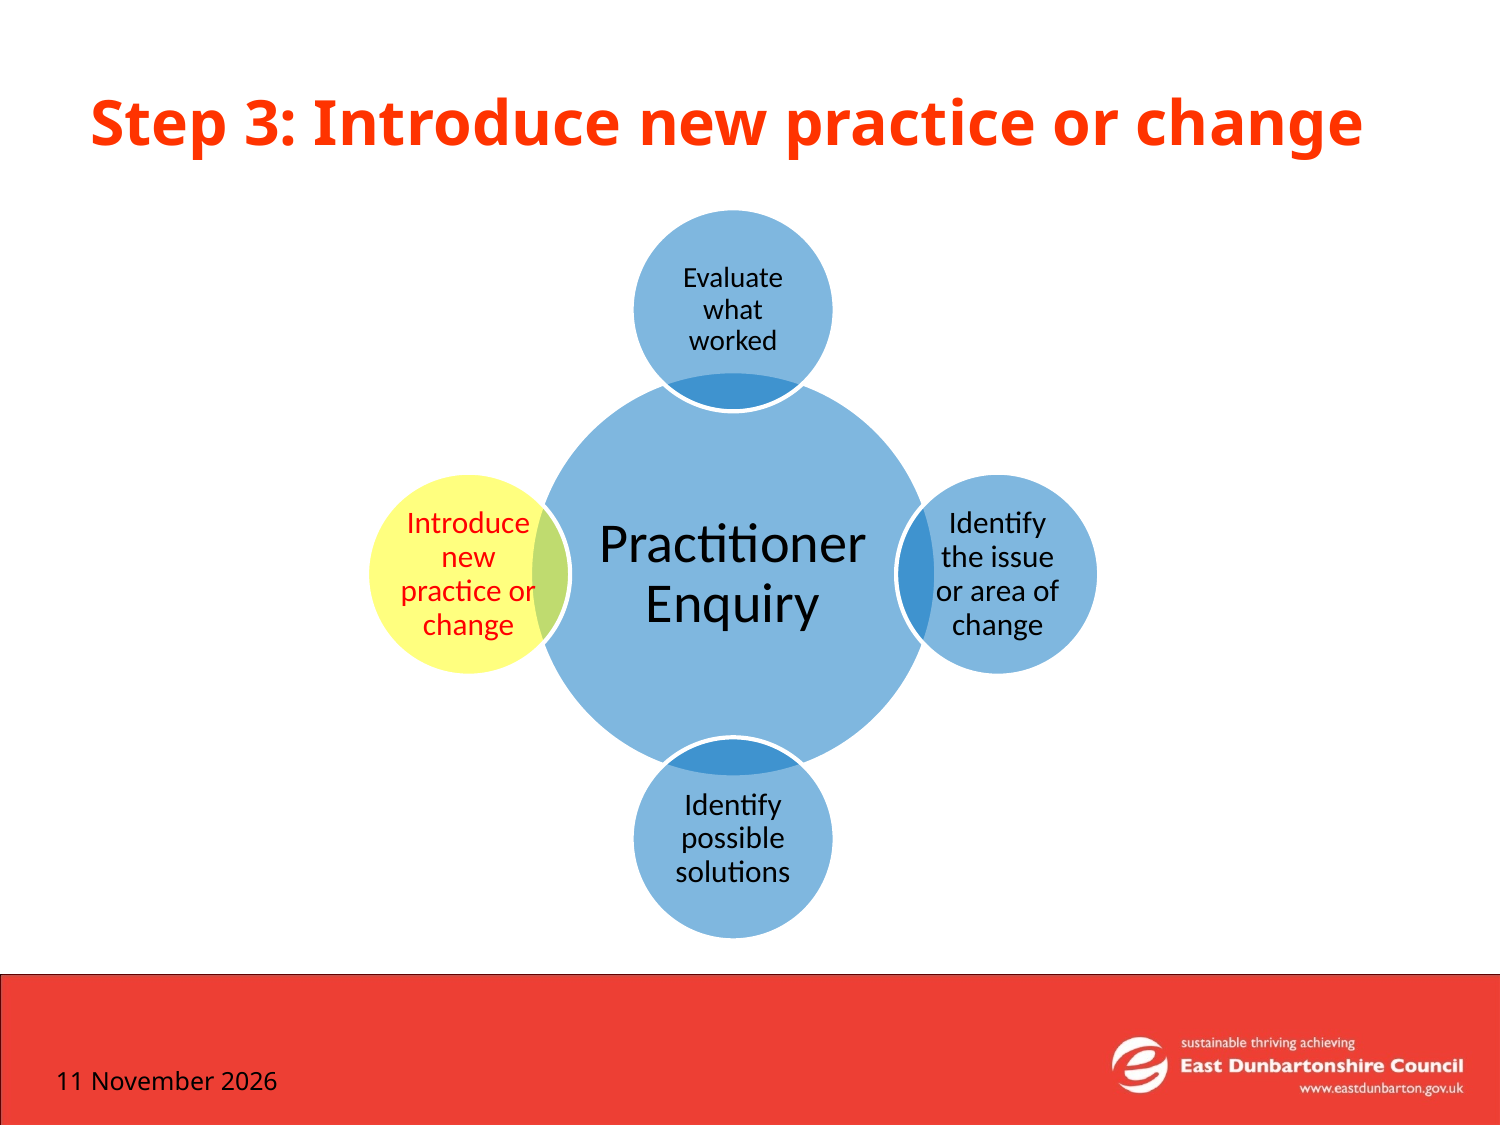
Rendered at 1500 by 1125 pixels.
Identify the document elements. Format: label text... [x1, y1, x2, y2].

title Step 3: Introduce new practice or change [74, 44, 1426, 197]
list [76, 207, 1390, 941]
picture [0, 974, 1500, 1125]
